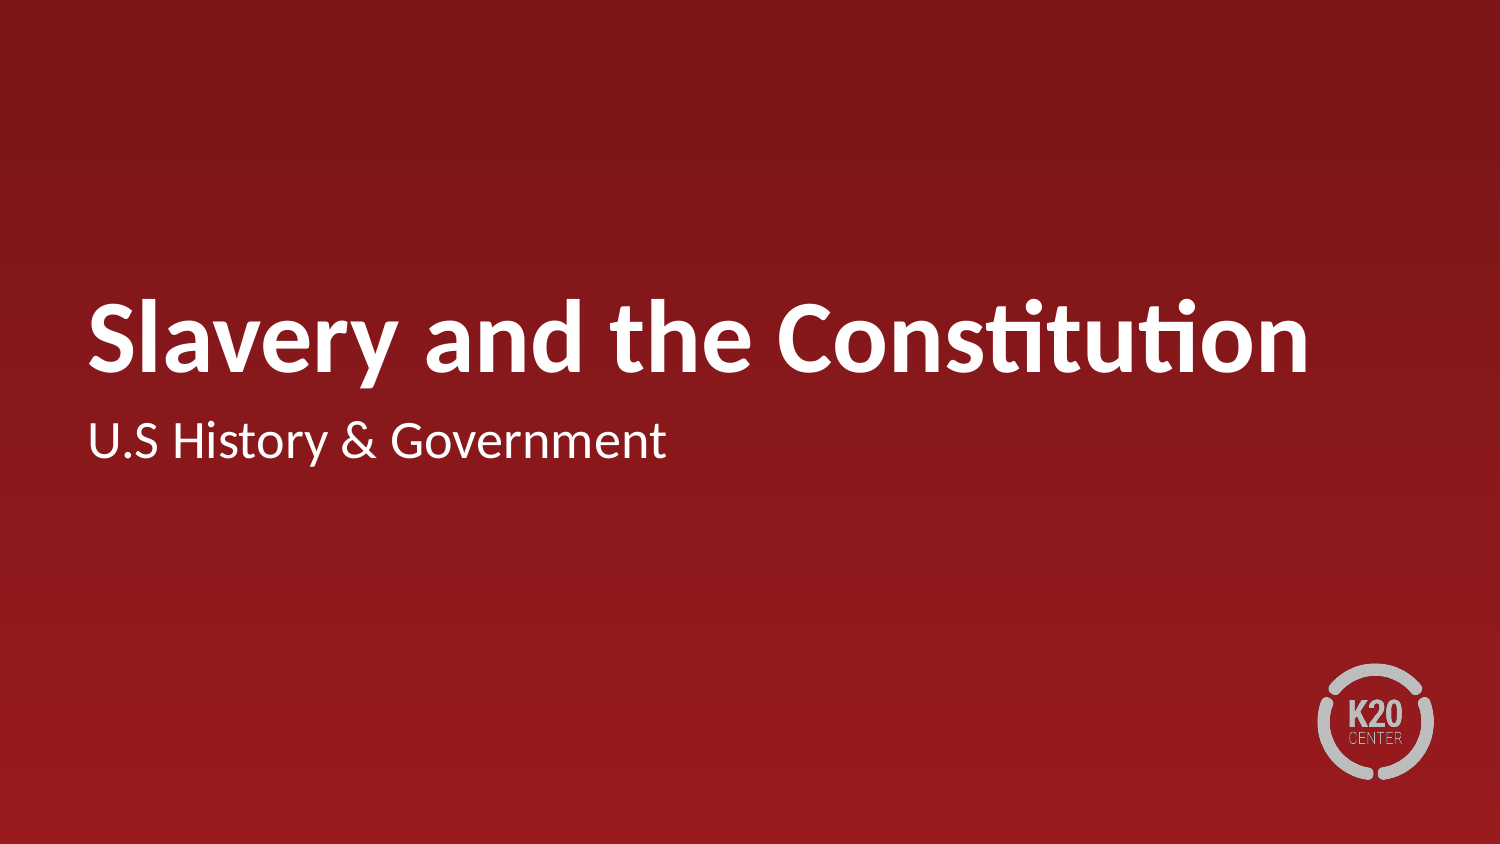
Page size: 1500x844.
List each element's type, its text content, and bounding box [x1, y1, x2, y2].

picture [1300, 646, 1451, 797]
subtitle U.S History & Government [87, 397, 1376, 613]
title Slavery and the Constitution [87, 168, 1376, 394]
